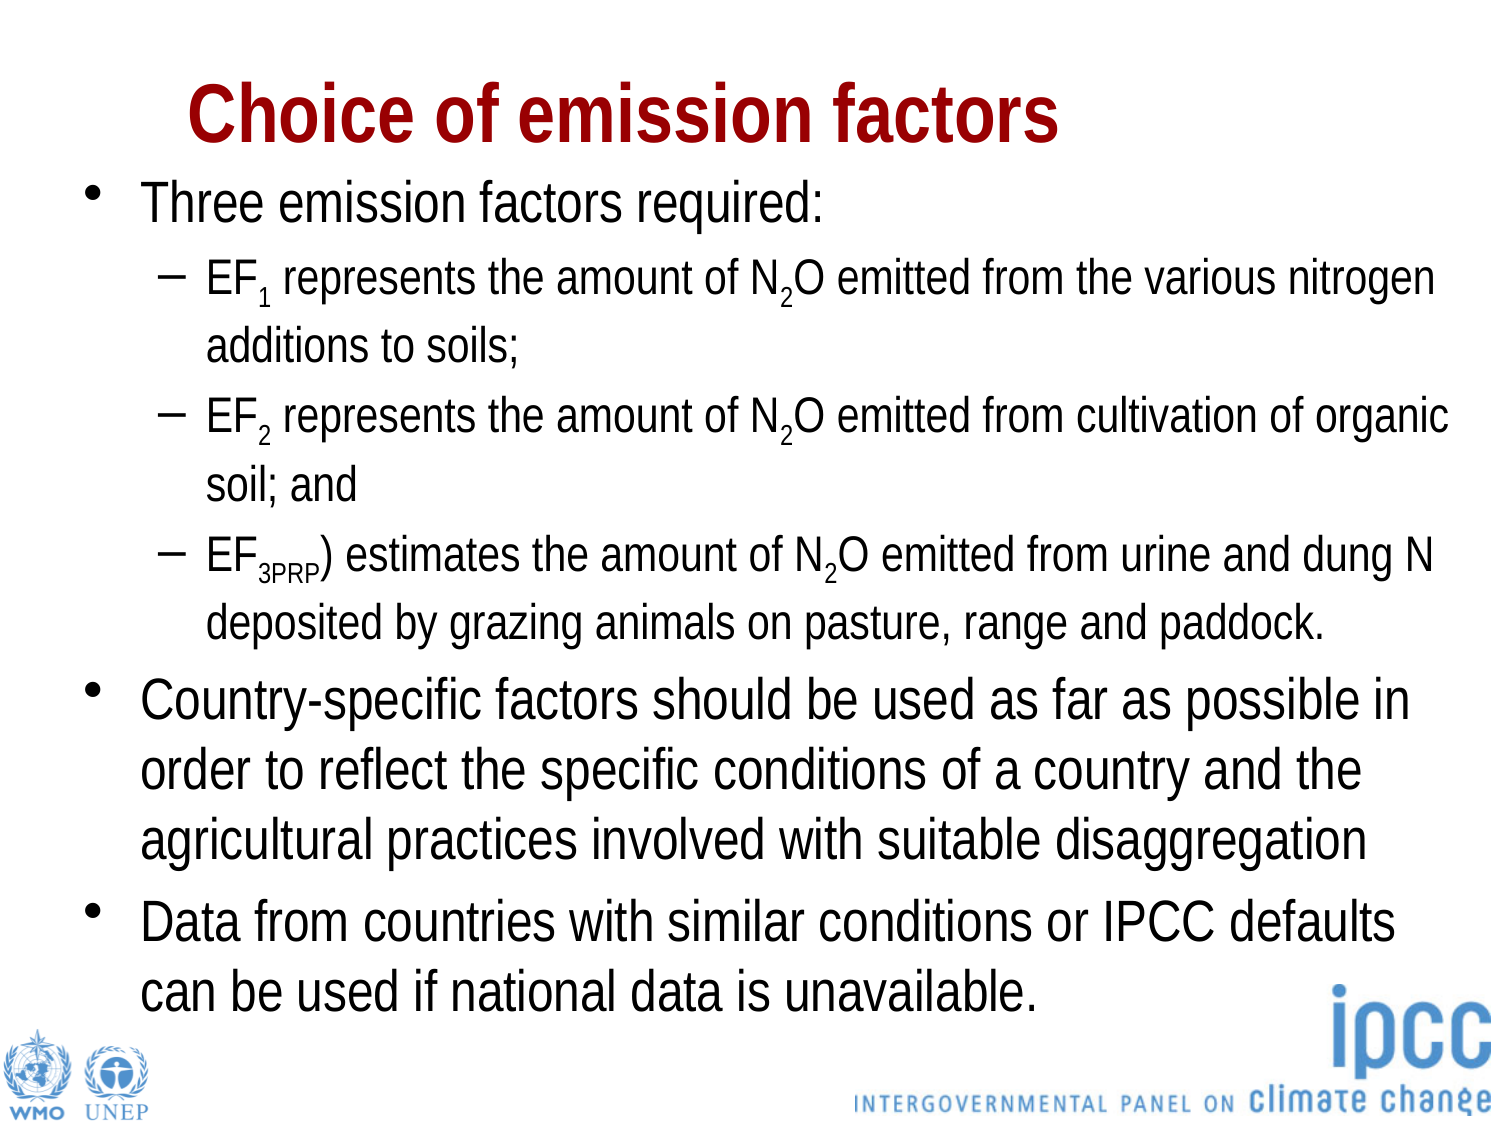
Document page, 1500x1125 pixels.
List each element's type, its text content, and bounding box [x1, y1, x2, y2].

list Three emission factors required: EF1 represents the amount of N2O emitted from the various nitrogen additions to soils; EF2 represents the amount of N2O emitted from cultivation of organic soil; and EF3PRP) estimates the amount of N2O emitted from urine and dung N deposited by grazing animals on pasture, range and paddock. Country-specific factors should be used as far as possible in order to reflect the specific conditions of a country and the agricultural practices involved with suitable disaggregation Data from countries with similar conditions or IPCC defaults can be used if national data is unavailable. [68, 156, 1470, 1006]
picture [0, 1027, 153, 1125]
picture [855, 984, 1491, 1116]
title Choice of emission factors [172, 26, 1473, 193]
